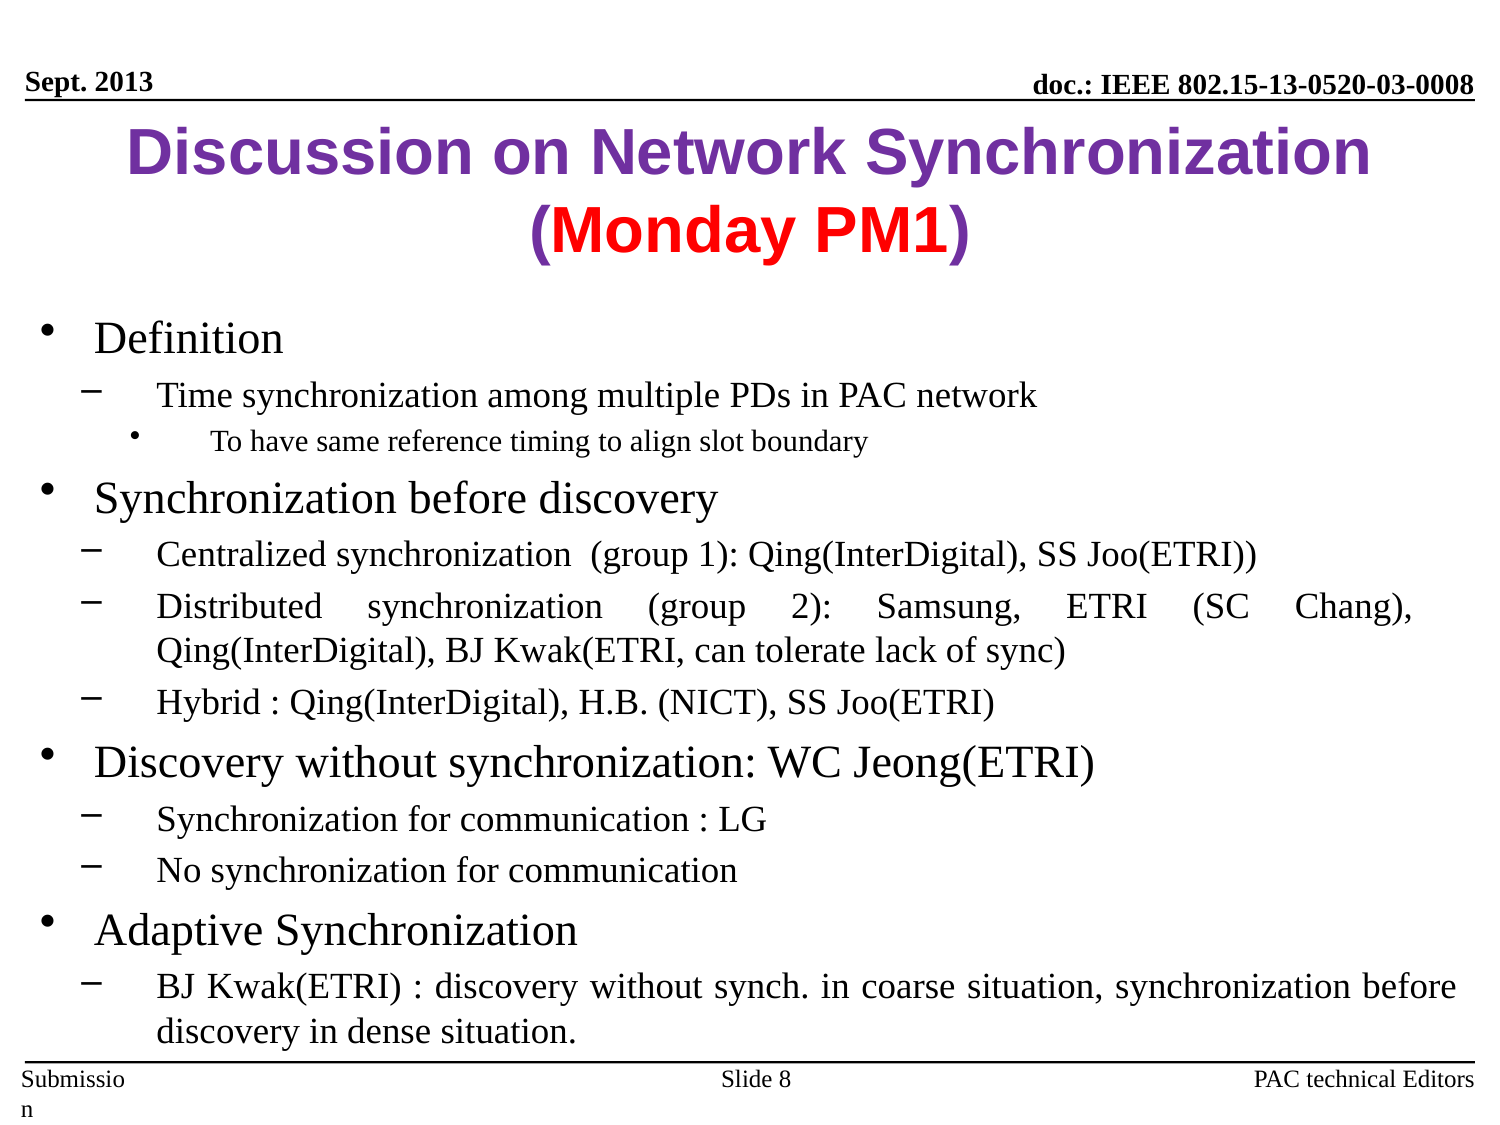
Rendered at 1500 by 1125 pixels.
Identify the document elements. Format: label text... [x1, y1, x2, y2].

title Discussion on Network Synchronization (Monday PM1) [24, 99, 1476, 276]
slide_number Slide 8 [711, 1062, 801, 1093]
list Definition Time synchronization among multiple PDs in PAC network To have same reference timing to align slot boundary Synchronization before discovery Centralized synchronization (group 1): Qing(InterDigital), SS Joo(ETRI)) Distributed synchronization (group 2): Samsung, ETRI (SC Chang), Qing(InterDigital), BJ Kwak(ETRI, can tolerate lack of sync) Hybrid : Qing(InterDigital), H.B. (NICT), SS Joo(ETRI) Discovery without synchronization: WC Jeong(ETRI) Synchronization for communication : LG No synchronization for communication Adaptive Synchronization BJ Kwak(ETRI) : discovery without synch. in coarse situation, synchronization before discovery in dense situation. [24, 299, 1476, 1063]
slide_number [24, 61, 288, 98]
footer PAC technical Editors [974, 1061, 1476, 1093]
